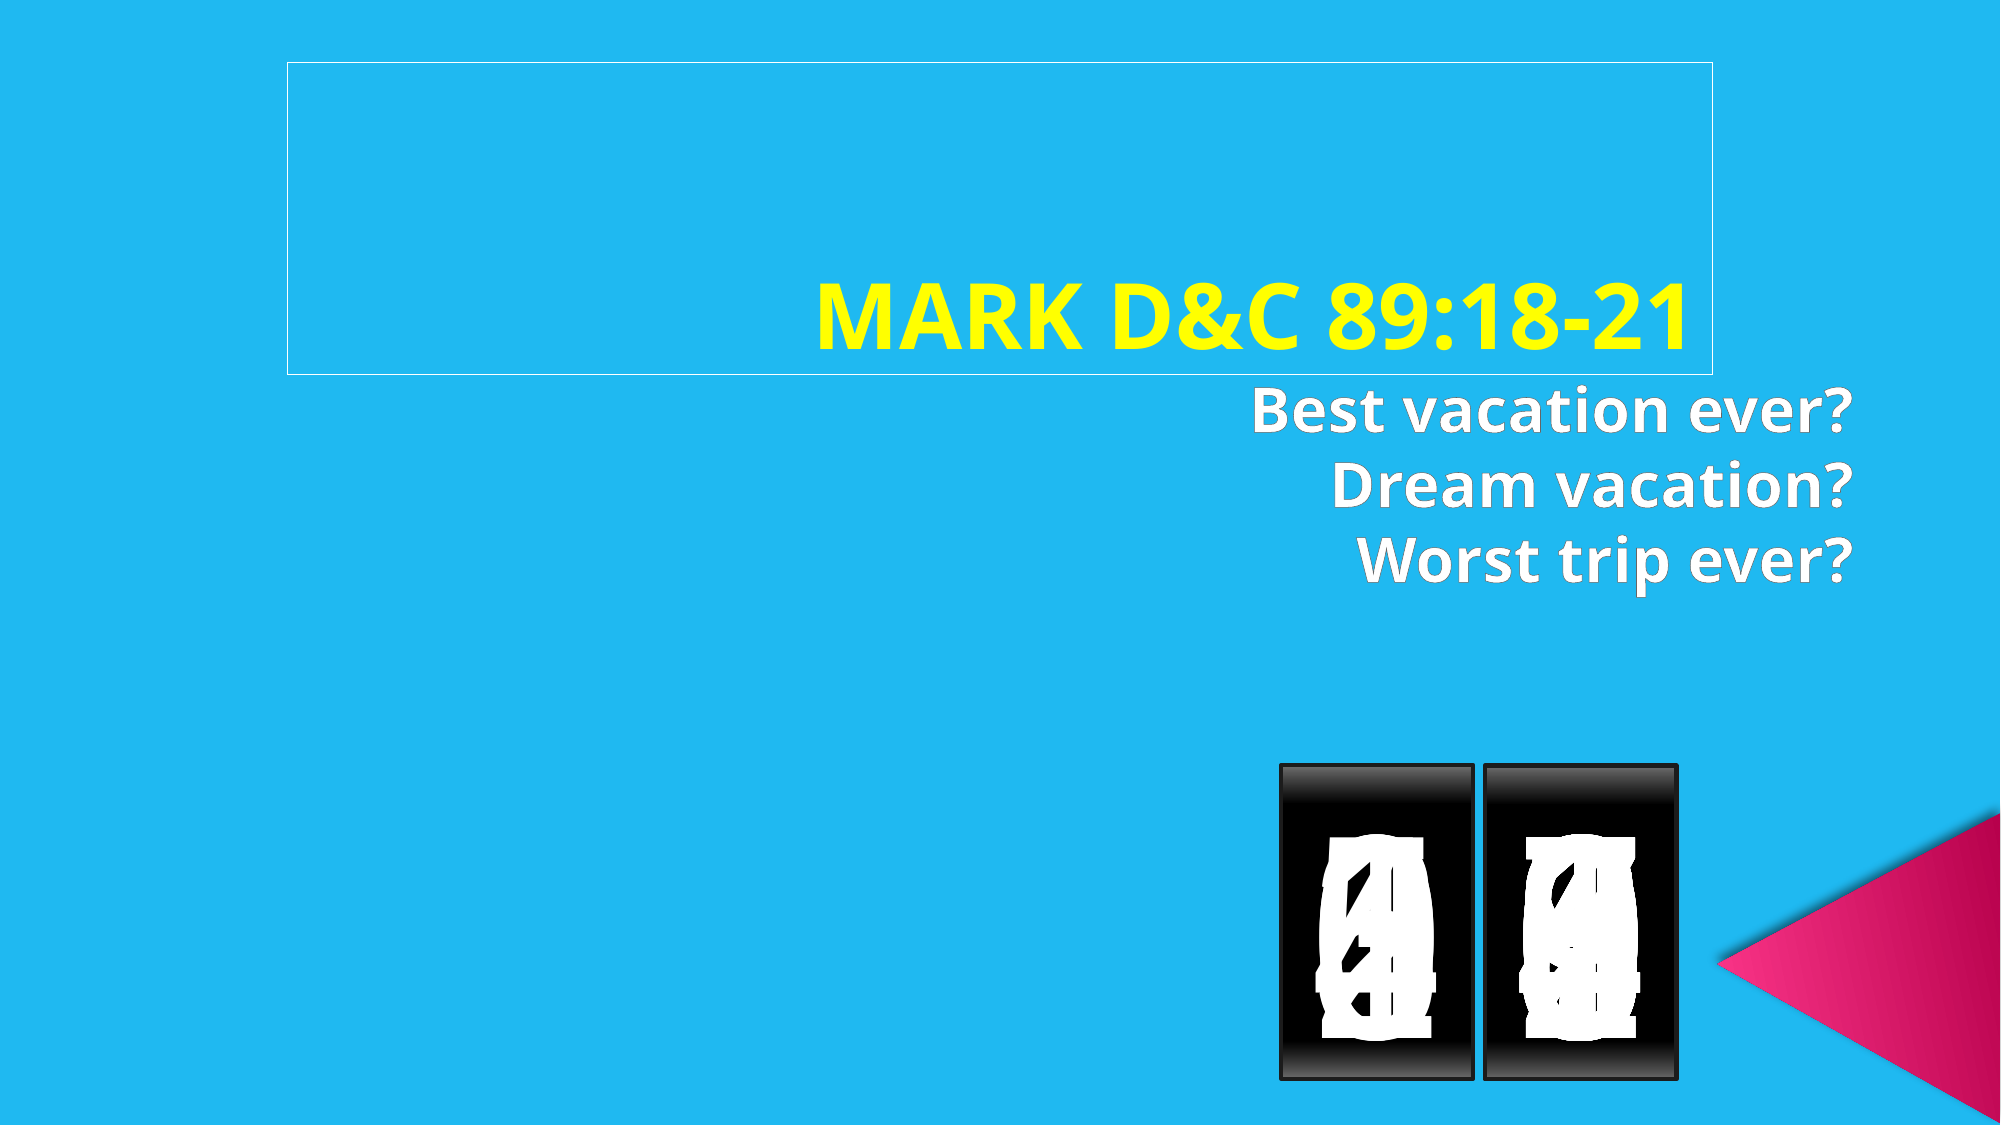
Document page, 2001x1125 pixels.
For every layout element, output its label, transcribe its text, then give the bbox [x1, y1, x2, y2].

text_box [1281, 800, 1474, 1043]
text_box [1484, 1046, 1677, 1080]
picture [1475, 1037, 1484, 1046]
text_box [1484, 800, 1677, 1043]
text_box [1281, 1046, 1474, 1080]
text_box [1484, 765, 1677, 787]
text_box Best vacation ever? Dream vacation? Worst trip ever? [87, 362, 1875, 1000]
picture [1677, 1000, 1683, 1044]
text_box MARK D&C 89:18-21 [287, 62, 1713, 375]
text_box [1281, 764, 1474, 787]
